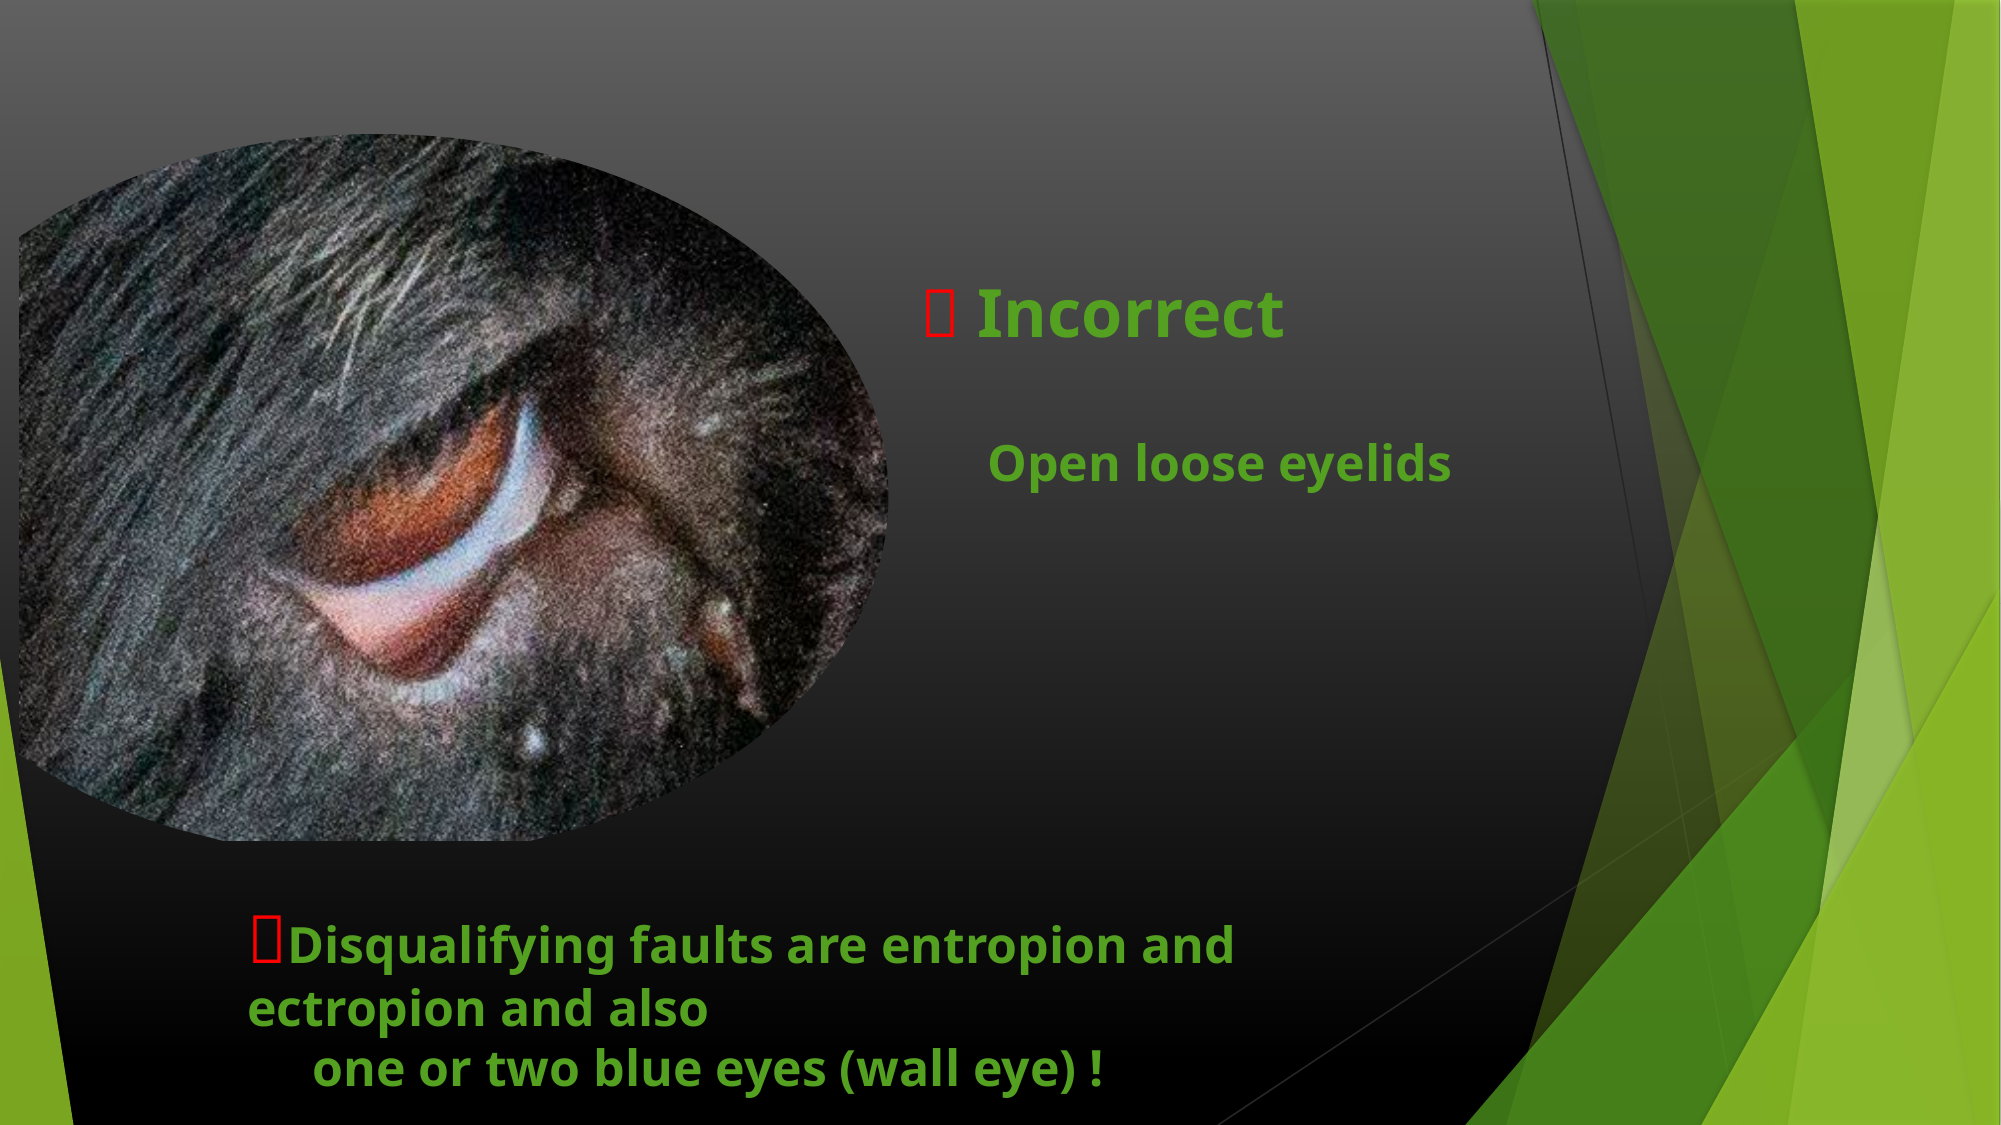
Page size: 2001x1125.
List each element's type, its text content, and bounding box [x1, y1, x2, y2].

picture [18, 133, 889, 842]
text_box Disqualifying faults are entropion and ectropion and also one or two blue eyes (wall eye) ! [232, 889, 1503, 1105]
title  Incorrect [905, 263, 1550, 415]
list Open loose eyelids [972, 427, 1565, 500]
